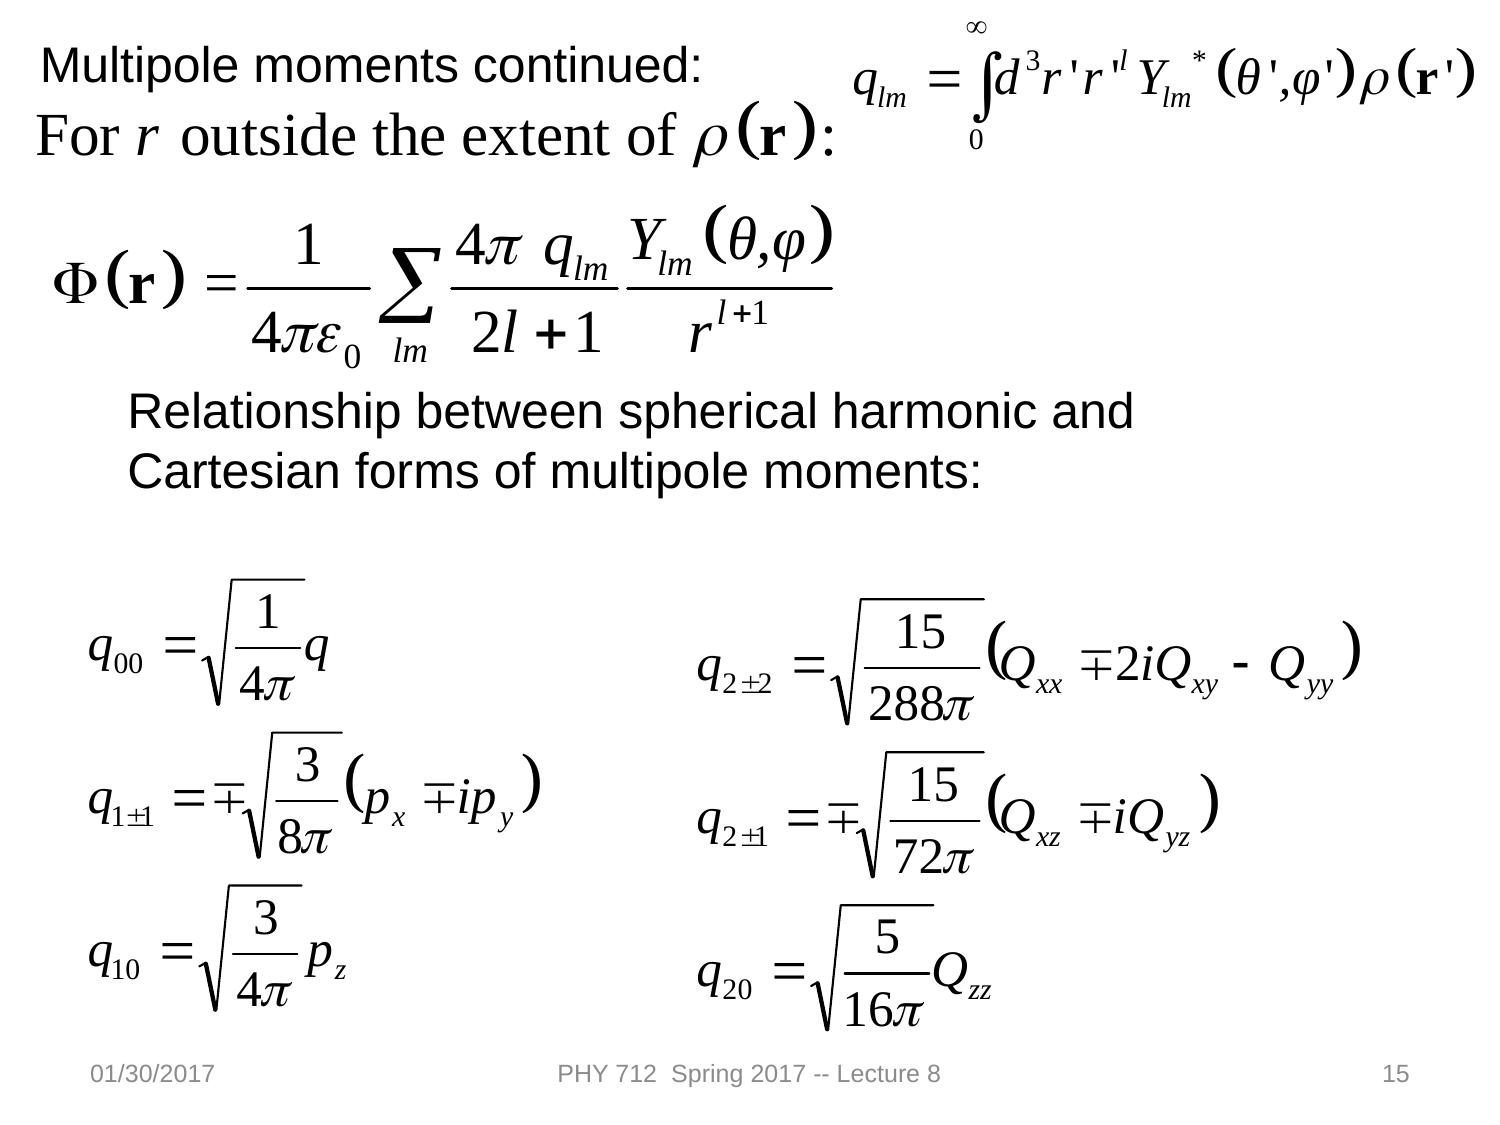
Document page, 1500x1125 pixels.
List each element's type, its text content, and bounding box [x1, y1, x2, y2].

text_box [847, 5, 1477, 158]
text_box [29, 94, 843, 378]
footer PHY 712 Spring 2017 -- Lecture 8 [512, 1042, 988, 1103]
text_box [688, 585, 1363, 1043]
text_box Relationship between spherical harmonic and Cartesian forms of multipole moments: [112, 371, 1363, 507]
slide_number 15 [1074, 1042, 1425, 1103]
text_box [79, 565, 541, 1024]
text_box Multipole moments continued: [24, 24, 842, 99]
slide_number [75, 1042, 425, 1103]
